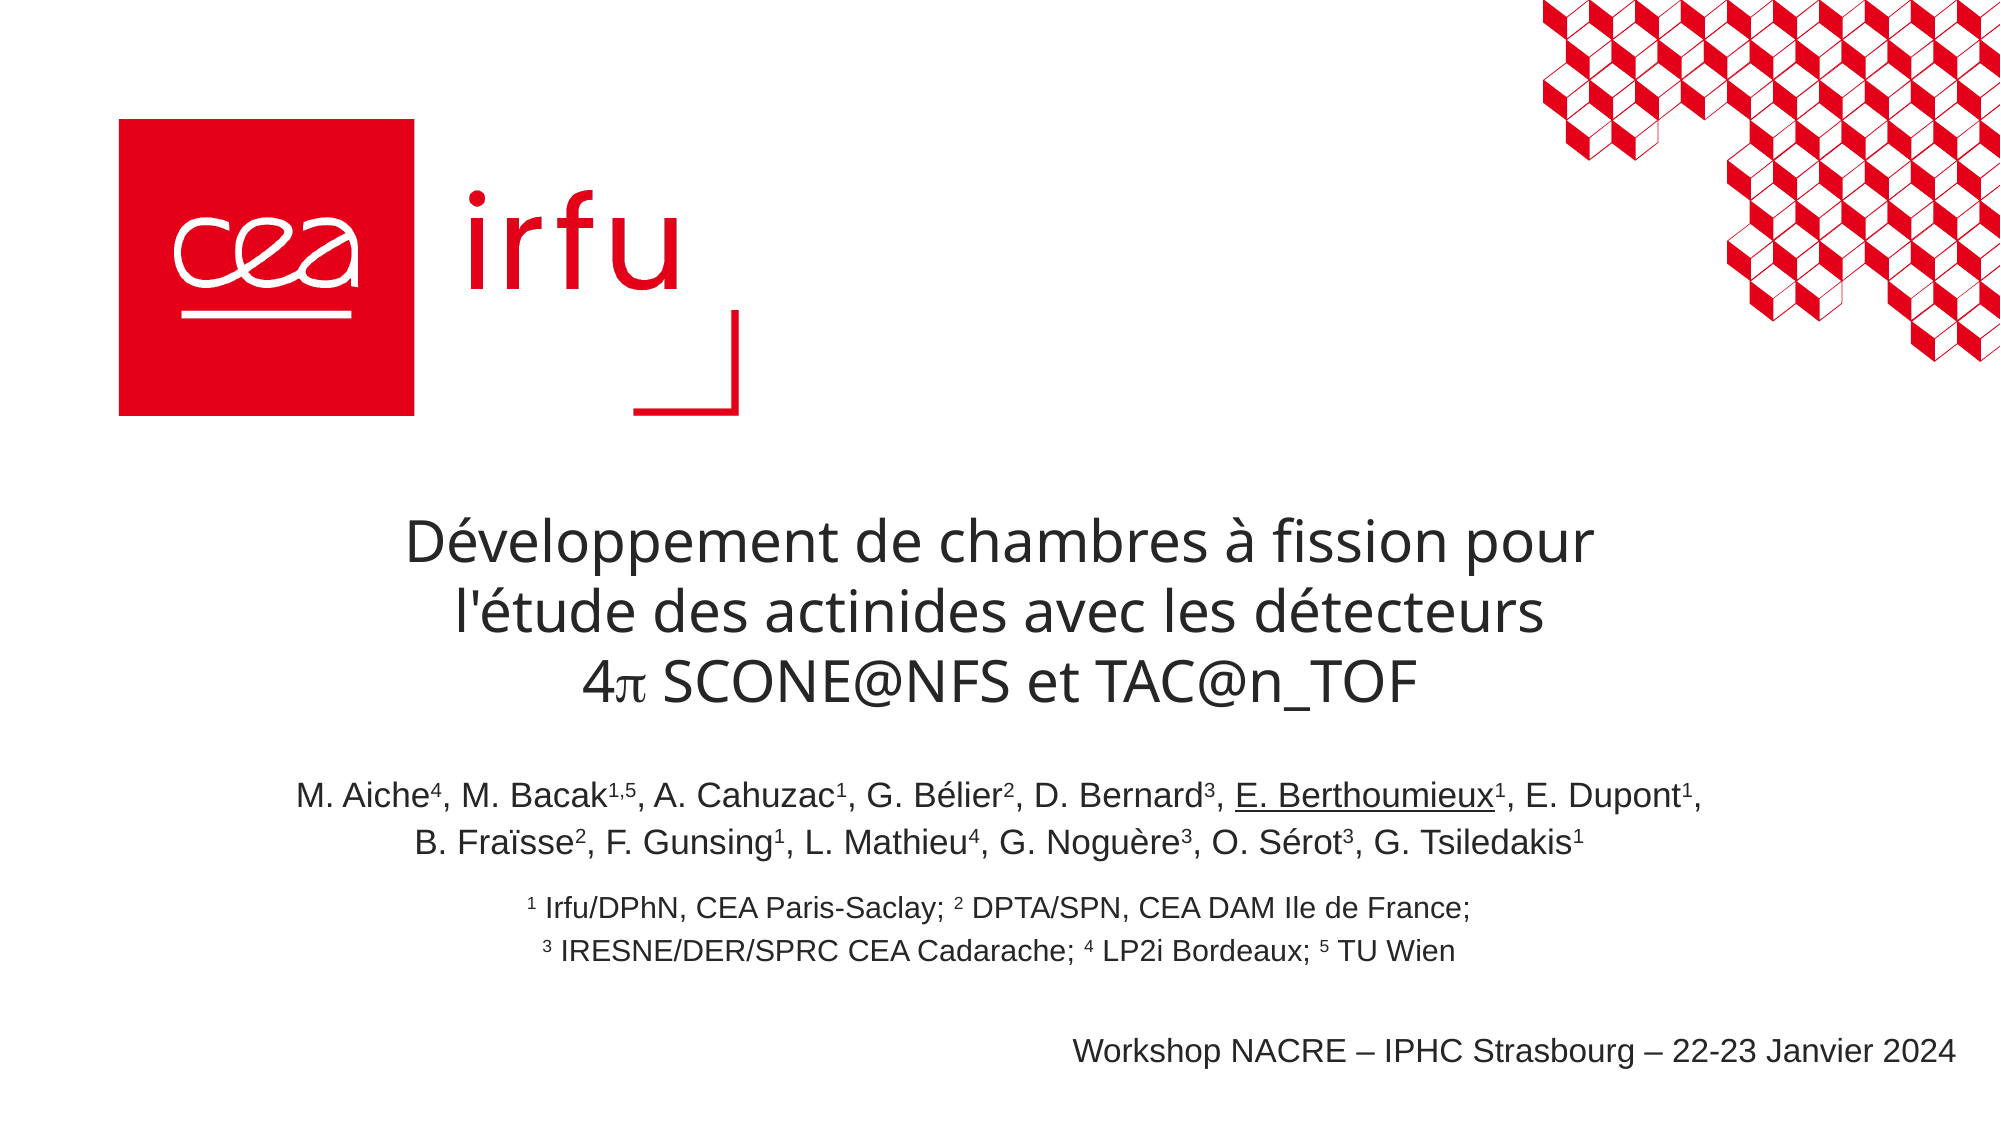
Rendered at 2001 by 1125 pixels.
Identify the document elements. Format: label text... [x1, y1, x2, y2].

title Développement de chambres à fission pour l'étude des actinides avec les détecteurs 4p SCONE@NFS et TAC@n_TOF [121, 466, 1879, 752]
subtitle Workshop NACRE – IPHC Strasbourg – 22-23 Janvier 2024 [1018, 1022, 1958, 1096]
text_box M. Aiche4, M. Bacak1,5, A. Cahuzac1, G. Bélier2, D. Bernard3, E. Berthoumieux1, E. Dupont1, B. Fraïsse2, F. Gunsing1, L. Mathieu4, G. Noguère3, O. Sérot3, G. Tsiledakis1 1 Irfu/DPhN, CEA Paris-Saclay; 2 DPTA/SPN, CEA DAM Ile de France; 3 IRESNE/DER/SPRC CEA Cadarache; 4 LP2i Bordeaux; 5 TU Wien [120, 760, 1879, 976]
picture [118, 119, 739, 416]
